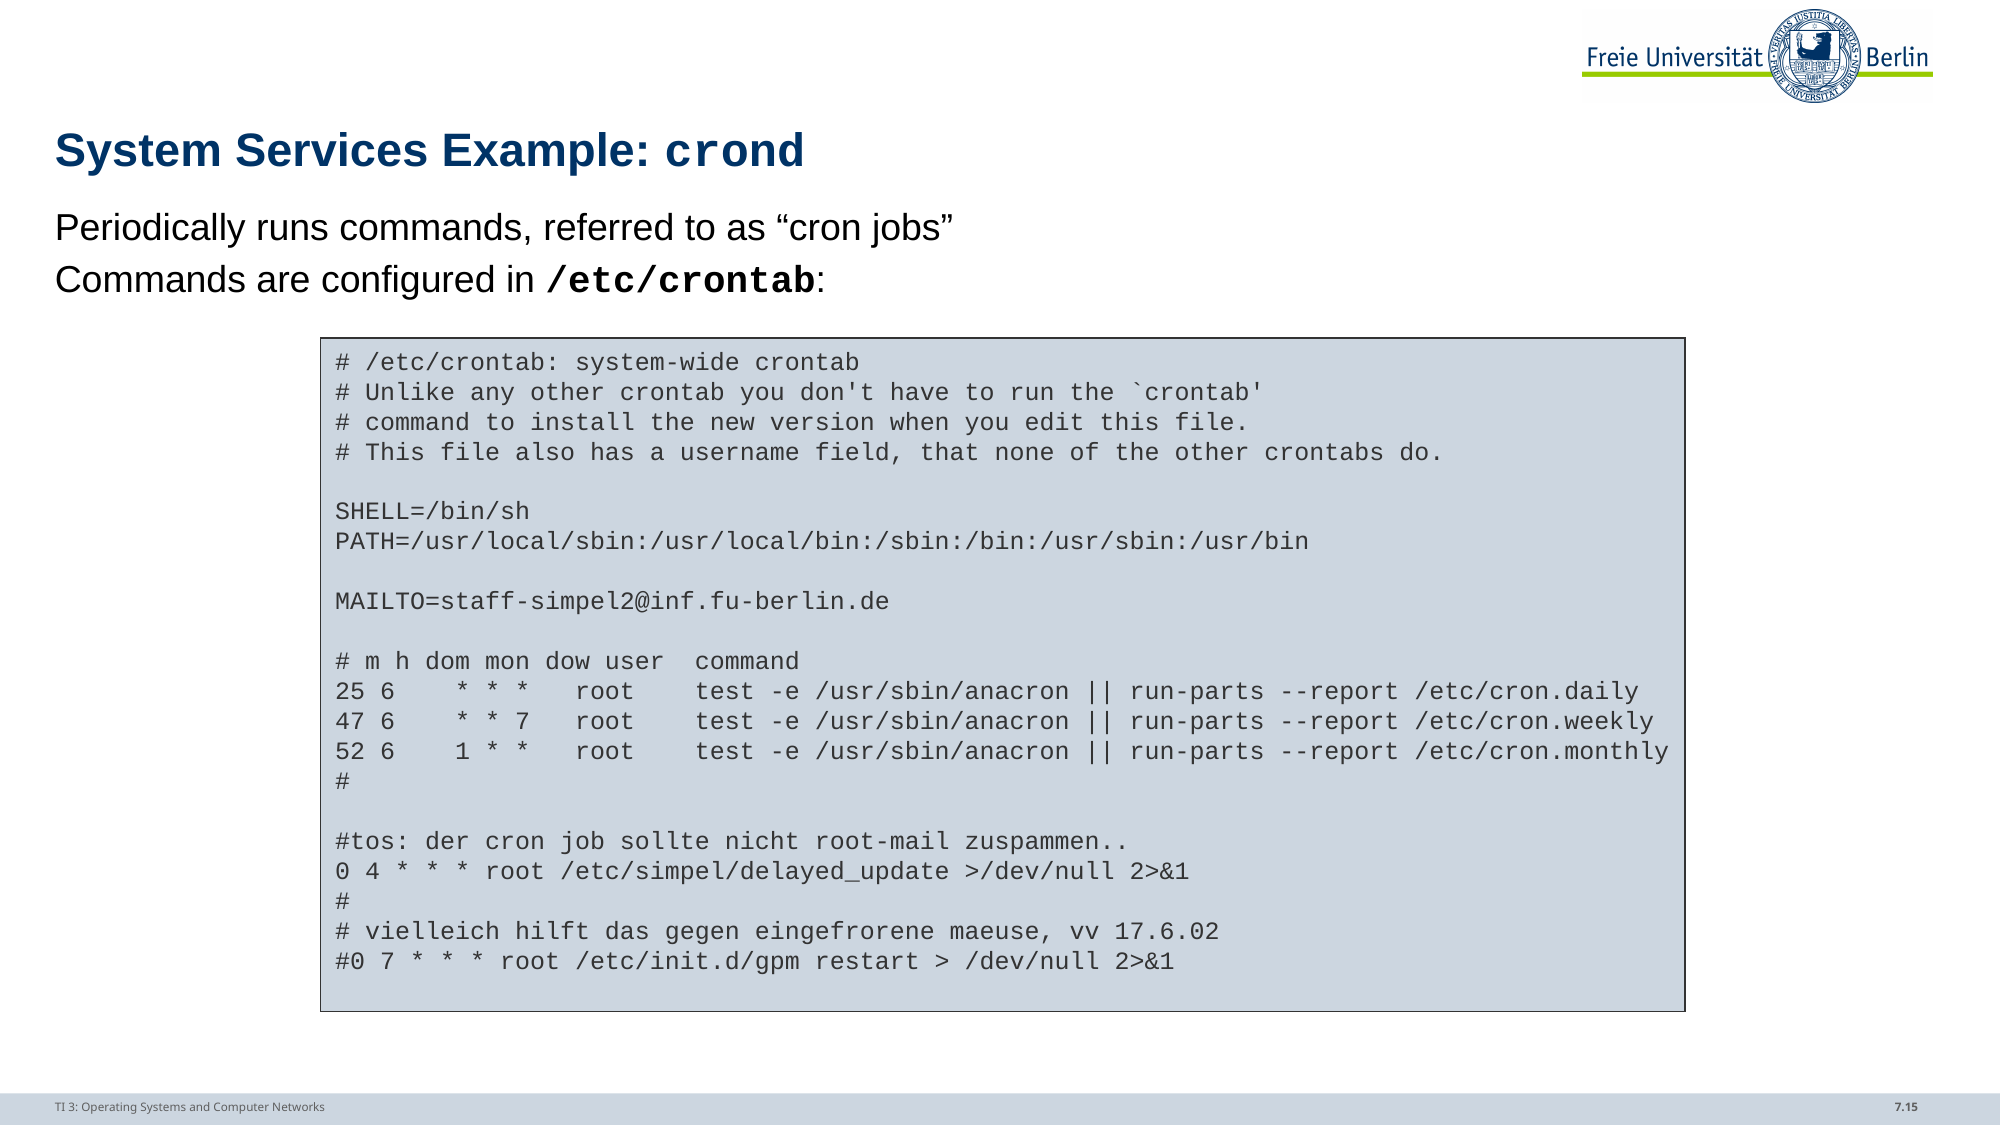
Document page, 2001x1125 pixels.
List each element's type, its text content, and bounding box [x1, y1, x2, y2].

picture [1582, 9, 1933, 103]
list Periodically runs commands, referred to as “cron jobs” Commands are configured in /etc/crontab: [54, 201, 1946, 1064]
footer TI 3: Operating Systems and Computer Networks [54, 1091, 1363, 1125]
title System Services Example: crond [54, 117, 1946, 188]
text_box # /etc/crontab: system-wide crontab # Unlike any other crontab you don't have to run the `crontab' # command to install the new version when you edit this file. # This file also has a username field, that none of the other crontabs do. SHELL=/bin/sh PATH=/usr/local/sbin:/usr/local/bin:/sbin:/bin:/usr/sbin:/usr/bin MAILTO=staff-simpel2@inf.fu-berlin.de # m h dom mon dow user command 25 6 * * * root test -e /usr/sbin/anacron || run-parts --report /etc/cron.daily 47 6 * * 7 root test -e /usr/sbin/anacron || run-parts --report /etc/cron.weekly 52 6 1 * * root test -e /usr/sbin/anacron || run-parts --report /etc/cron.monthly # #tos: der cron job sollte nicht root-mail zuspammen.. 0 4 * * * root /etc/simpel/delayed_update >/dev/null 2>&1 # # vielleich hilft das gegen eingefrorene maeuse, vv 17.6.02 #0 7 * * * root /etc/init.d/gpm restart > /dev/null 2>&1 [320, 337, 1686, 1012]
